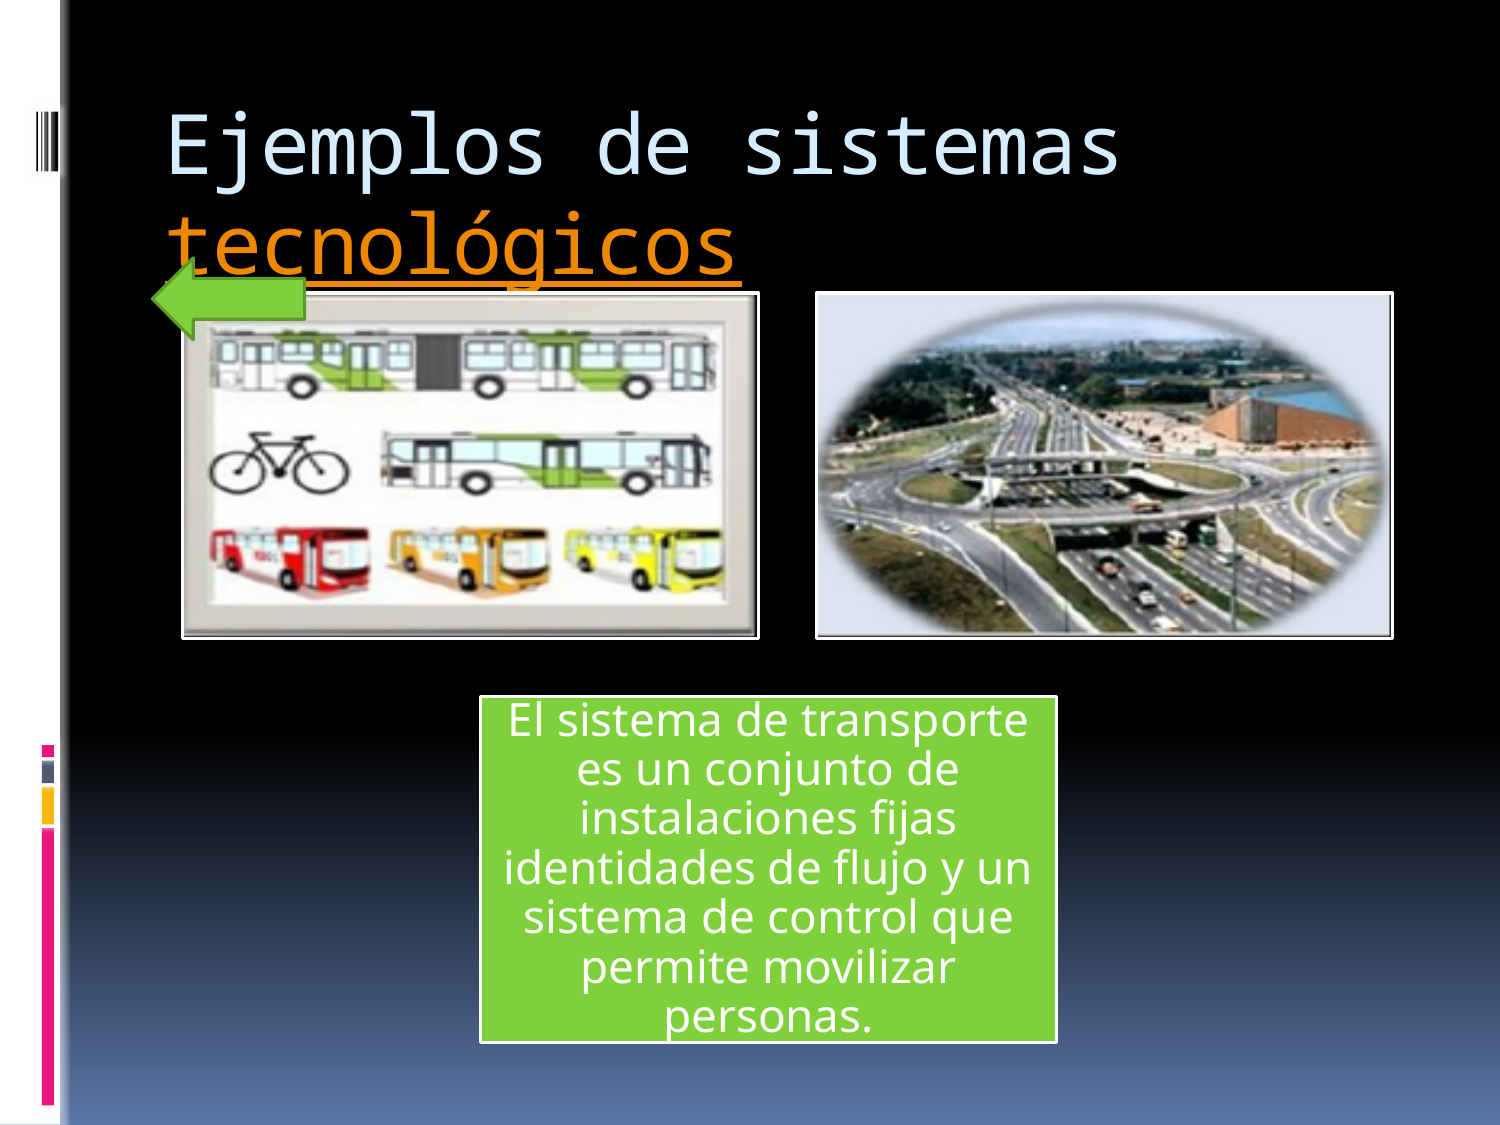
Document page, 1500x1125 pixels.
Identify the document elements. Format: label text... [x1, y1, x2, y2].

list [149, 292, 1426, 1044]
title Ejemplos de sistemas tecnológicos [150, 83, 1425, 234]
text_box [164, 256, 307, 284]
